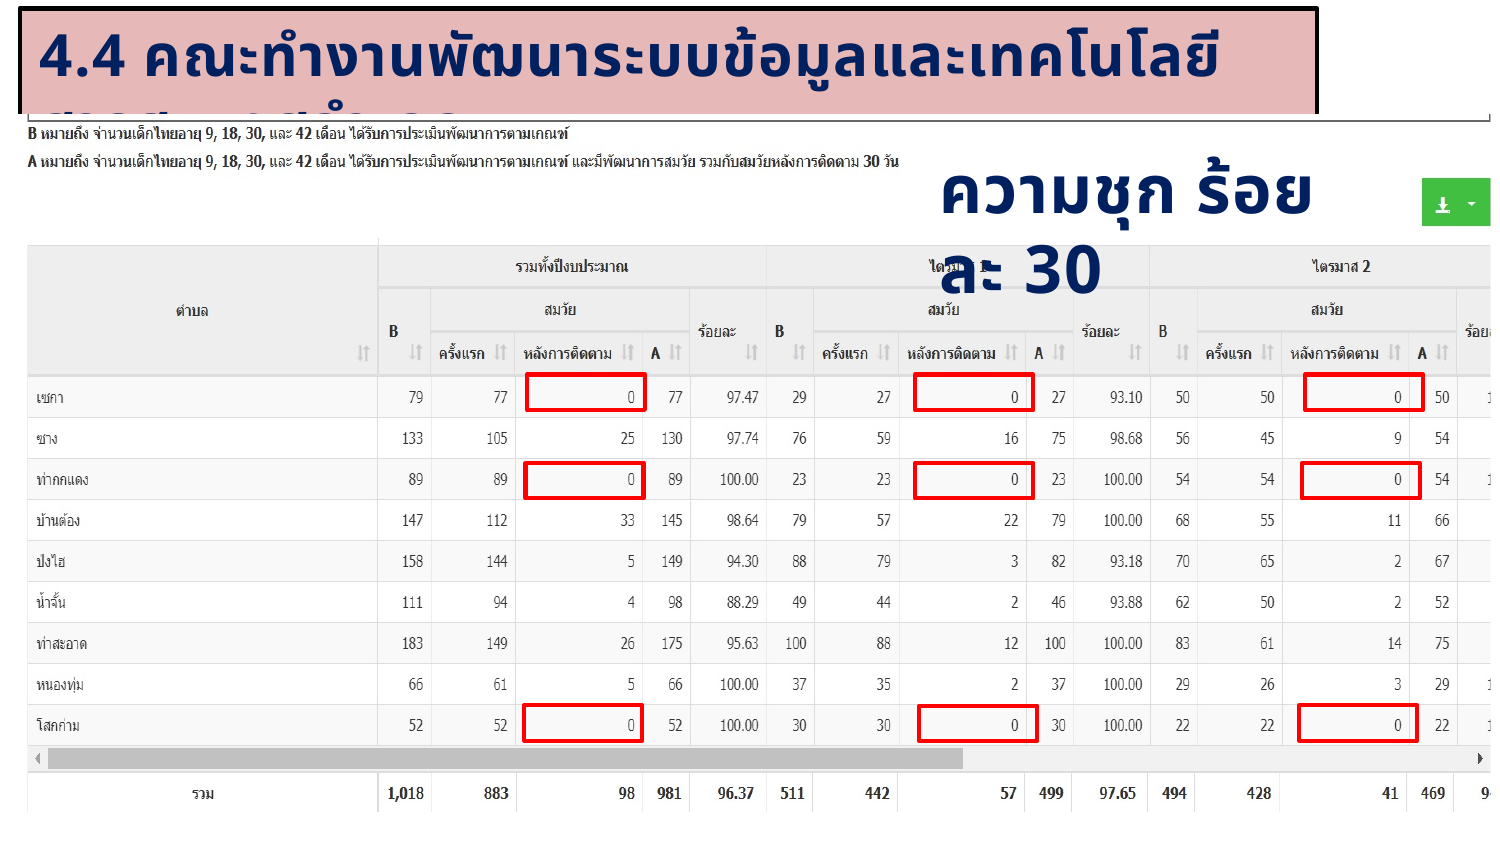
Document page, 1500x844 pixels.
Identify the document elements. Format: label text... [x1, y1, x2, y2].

picture [0, 114, 1500, 812]
text_box 4.4 คณะทำงานพัฒนาระบบข้อมูลและเทคโนโลยีสารสนเทศอำเภอ [18, 6, 1319, 112]
